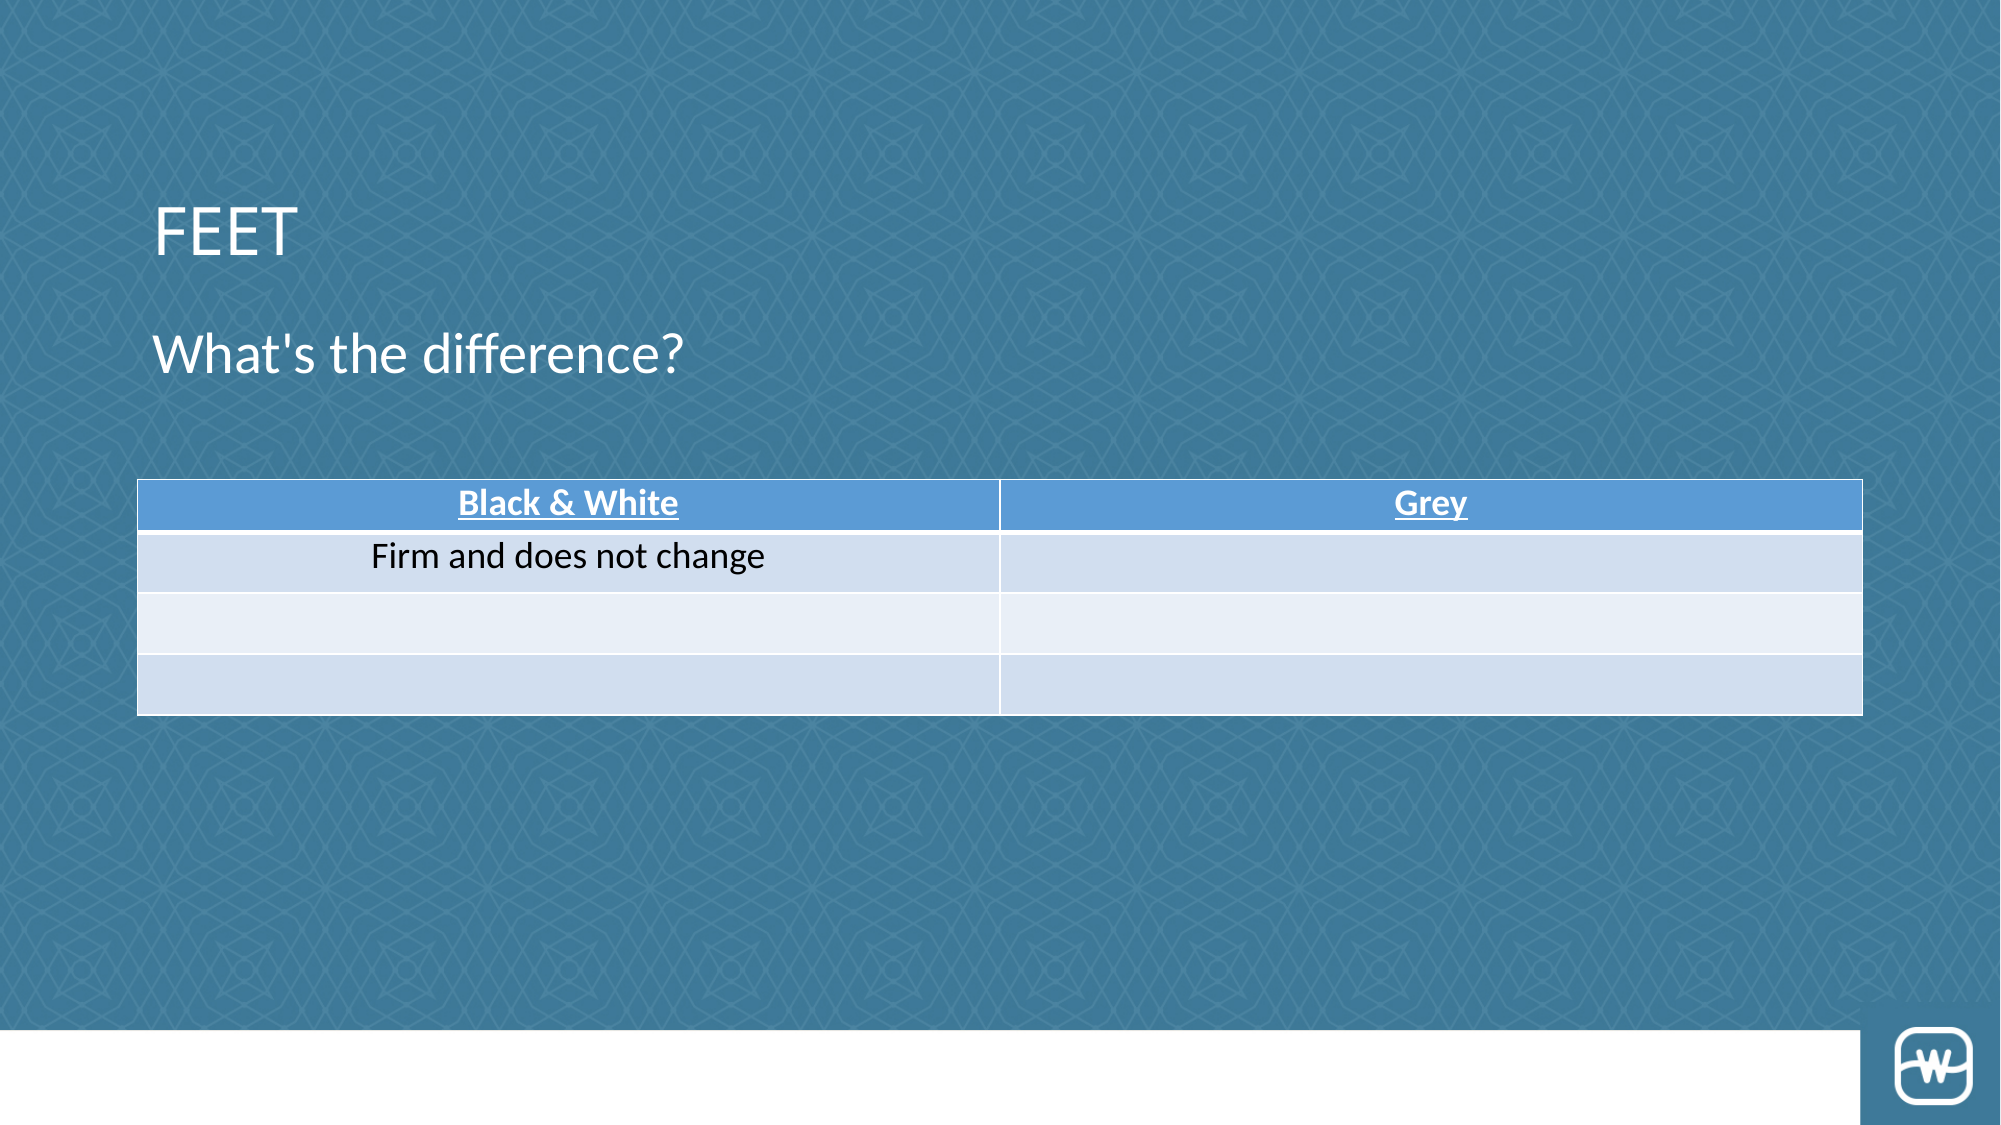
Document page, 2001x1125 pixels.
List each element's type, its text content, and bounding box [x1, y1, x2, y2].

text_box What's the difference? [137, 307, 1694, 393]
table_cell [138, 594, 999, 653]
table_cell [1001, 655, 1862, 714]
title FEET [137, 189, 1863, 278]
picture [0, 0, 2001, 1125]
table_header Black & White [138, 480, 999, 530]
table_cell [1001, 594, 1862, 653]
table_cell [138, 655, 999, 714]
table_cell Firm and does not change [138, 535, 999, 592]
table_cell [1001, 535, 1862, 592]
table_header Grey [1001, 480, 1862, 530]
